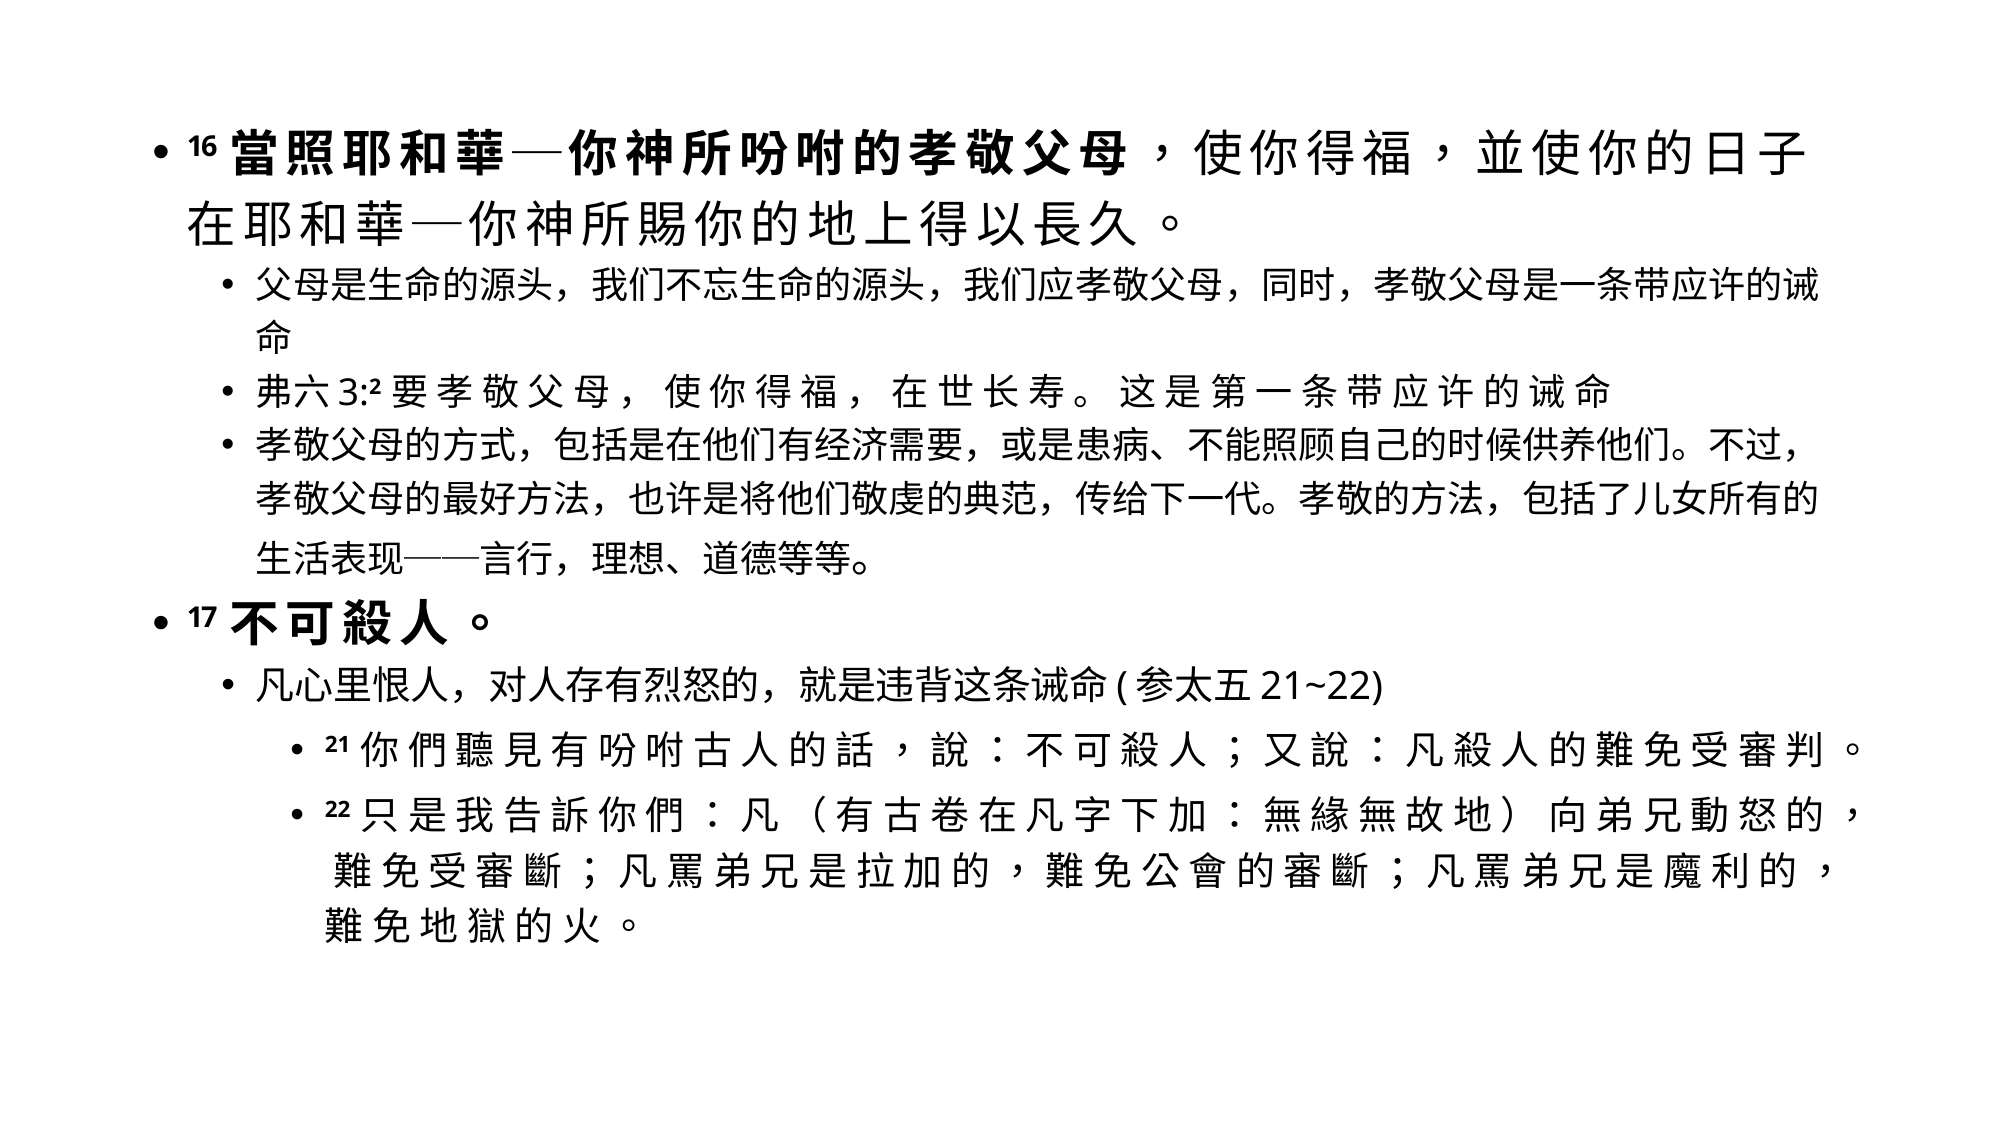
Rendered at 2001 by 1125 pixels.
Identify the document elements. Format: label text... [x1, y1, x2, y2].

list 16 當 照 耶 和 華 ─ 你 神 所 吩 咐 的 孝 敬 父 母 ， 使 你 得 福 ， 並 使 你 的 日 子 在 耶 和 華 ─ 你 神 所 賜 你 的 地 上 得 以 長 久 。 父母是生命的源头，我们不忘生命的源头，我们应孝敬父母，同时，孝敬父母是一条带应许的诫命 弗六3:2 要 孝 敬 父 母 ， 使 你 得 福 ， 在 世 长 寿 。 这 是 第 一 条 带 应 许 的 诫 命 孝敬父母的方式，包括是在他们有经济需要，或是患病、不能照顾自己的时候供养他们。不过，孝敬父母的最好方法，也许是将他们敬虔的典范，传给下一代。孝敬的方法，包括了儿女所有的生活表现──言行，理想、道德等等。 17 不 可 殺 人 。 凡心里恨人，对人存有烈怒的，就是违背这条诫命(参太五21~22) 21 你 們 聽 見 有 吩 咐 古 人 的 話 ， 說 ： 不 可 殺 人 ； 又 說 ： 凡 殺 人 的 難 免 受 審 判 。 22 只 是 我 告 訴 你 們 ： 凡 （ 有 古 卷 在 凡 字 下 加 ： 無 緣 無 故 地 ） 向 弟 兄 動 怒 的 ， 難 免 受 審 斷 ； 凡 罵 弟 兄 是 拉 加 的 ， 難 免 公 會 的 審 斷 ； 凡 罵 弟 兄 是 魔 利 的 ， 難 免 地 獄 的 火 。 [137, 102, 1863, 1014]
